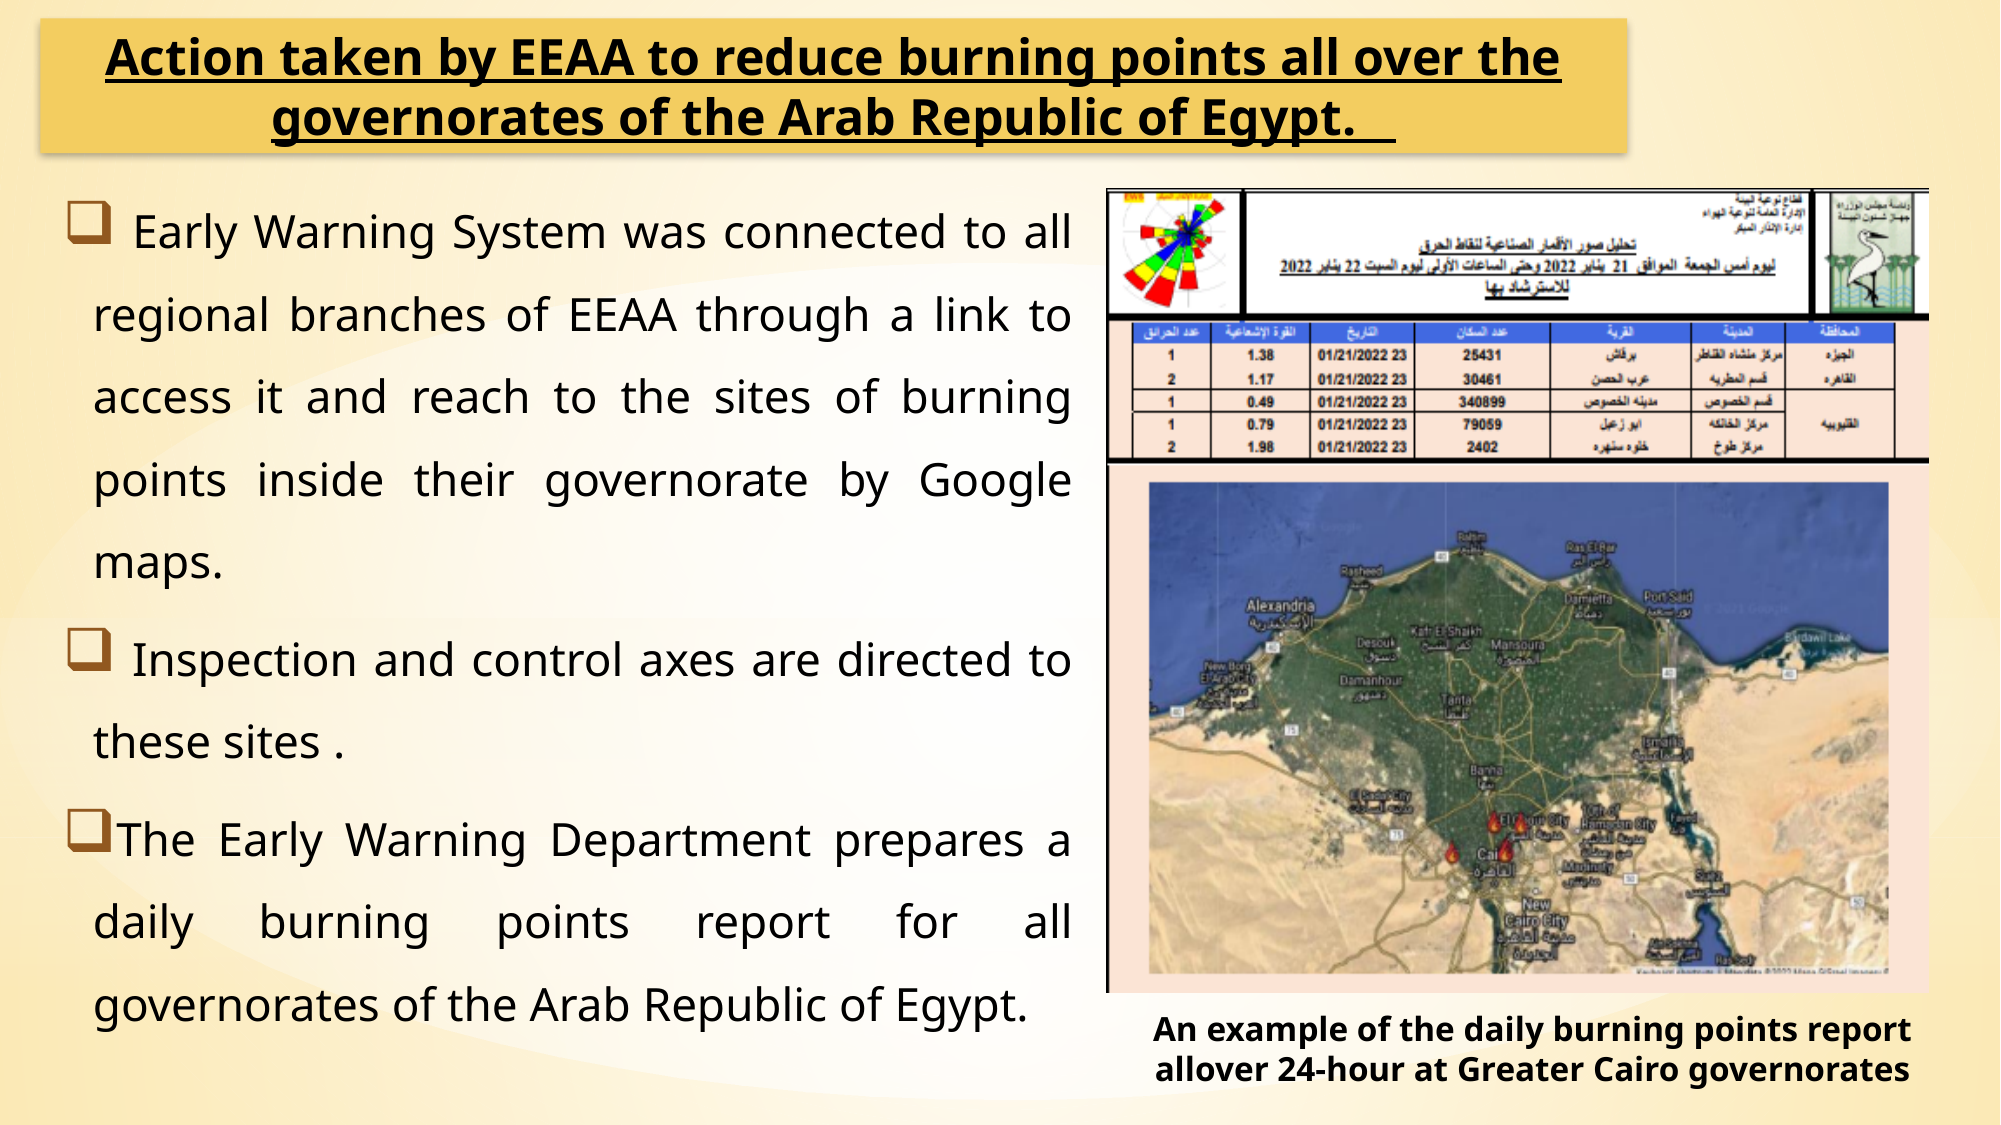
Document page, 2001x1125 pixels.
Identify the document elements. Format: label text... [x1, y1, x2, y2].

picture [1106, 188, 1929, 993]
text_box Action taken by EEAA to reduce burning points all over the governorates of the Arab Republic of Egypt. [40, 18, 1628, 154]
text_box An example of the daily burning points report allover 24-hour at Greater Cairo governorates [1106, 1001, 1960, 1096]
list Early Warning System was connected to all regional branches of EEAA through a link to access it and reach to the sites of burning points inside their governorate by Google maps. Inspection and control axes are directed to these sites . The Early Warning Department prepares a daily burning points report for all governorates of the Arab Republic of Egypt. [40, 167, 1089, 1112]
